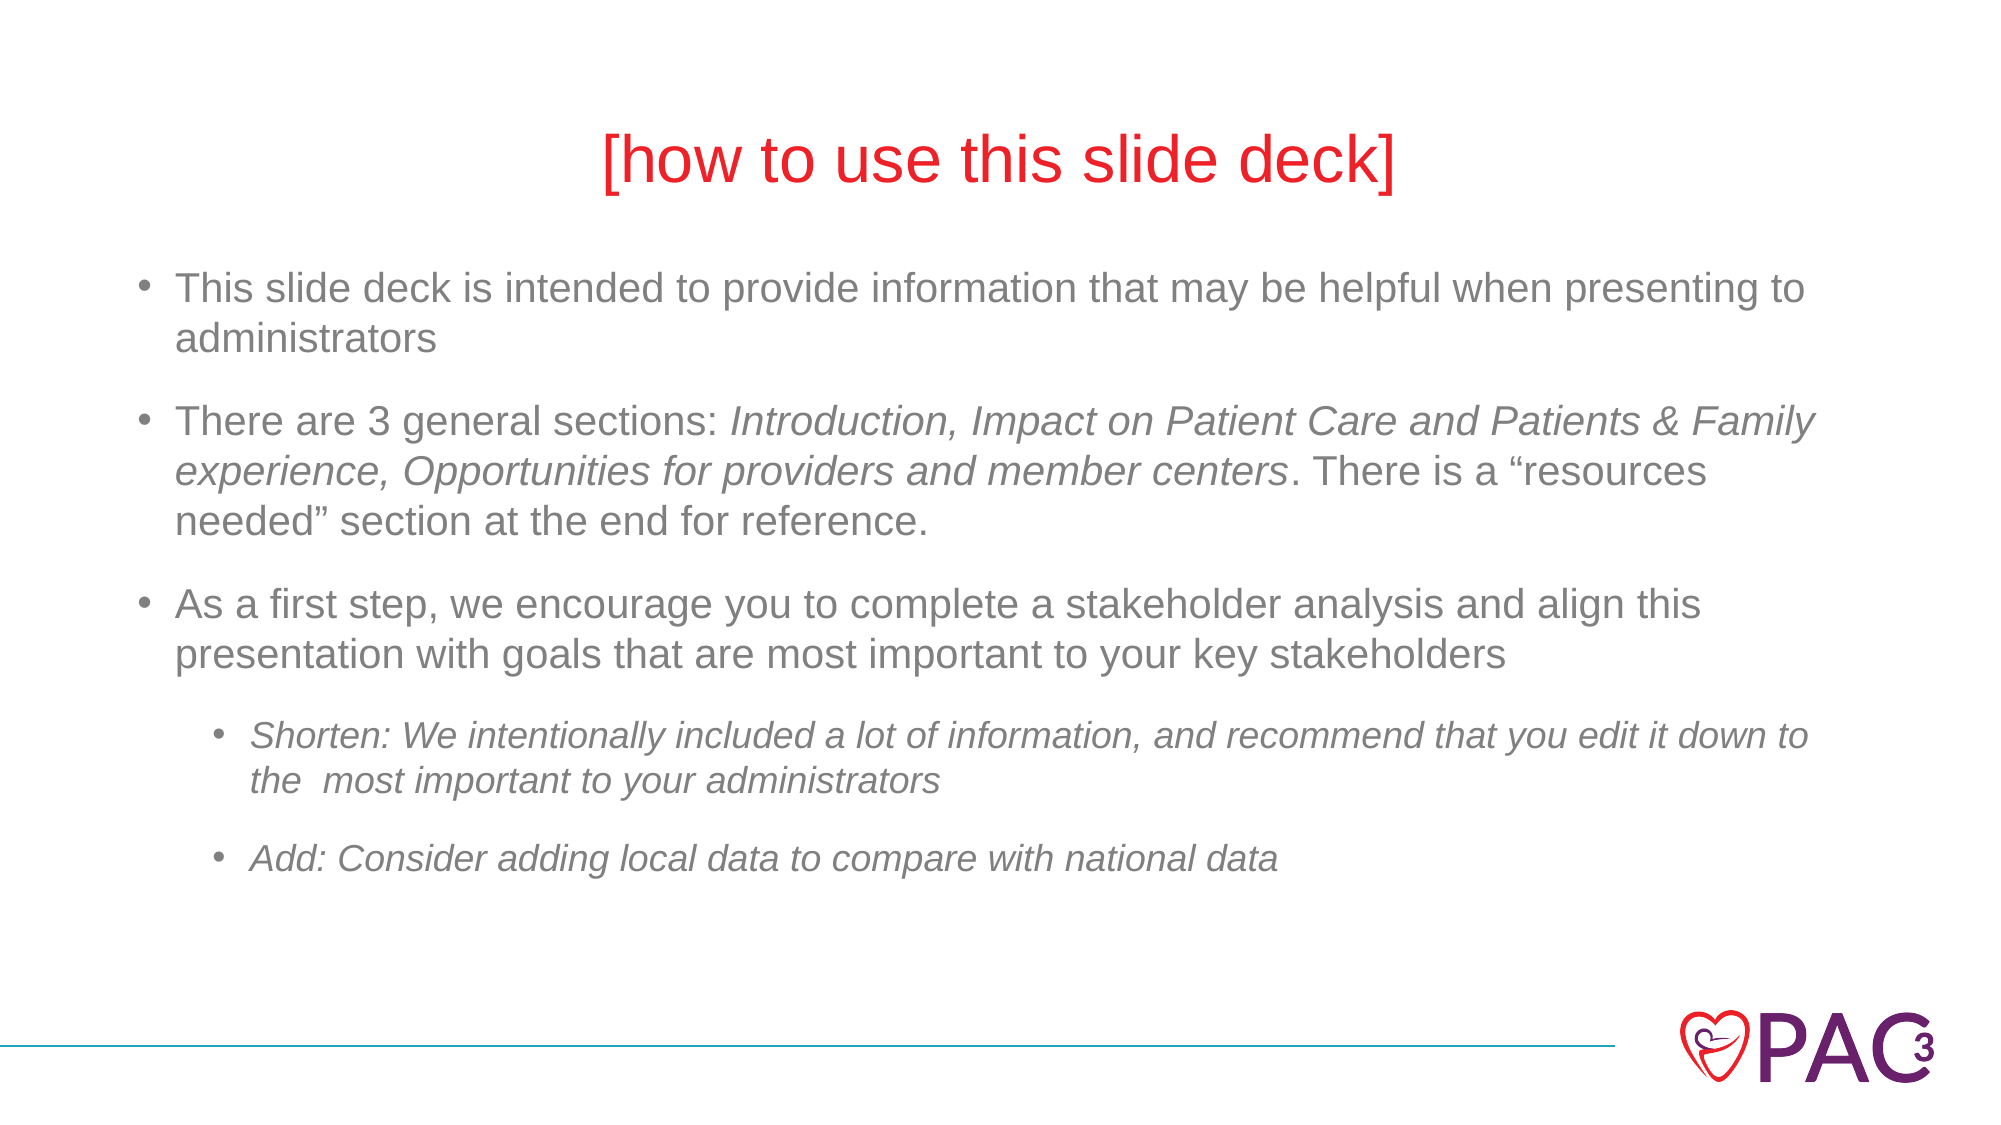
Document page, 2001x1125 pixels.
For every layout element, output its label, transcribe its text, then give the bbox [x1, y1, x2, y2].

list This slide deck is intended to provide information that may be helpful when presenting to administrators There are 3 general sections: Introduction, Impact on Patient Care and Patients & Family experience, Opportunities for providers and member centers. There is a “resources needed” section at the end for reference. As a first step, we encourage you to complete a stakeholder analysis and align this presentation with goals that are most important to your key stakeholders Shorten: We intentionally included a lot of information, and recommend that you edit it down to the most important to your administrators Add: Consider adding local data to compare with national data [137, 260, 1863, 1015]
title [how to use this slide deck] [137, 79, 1863, 244]
picture [1680, 1010, 1934, 1083]
